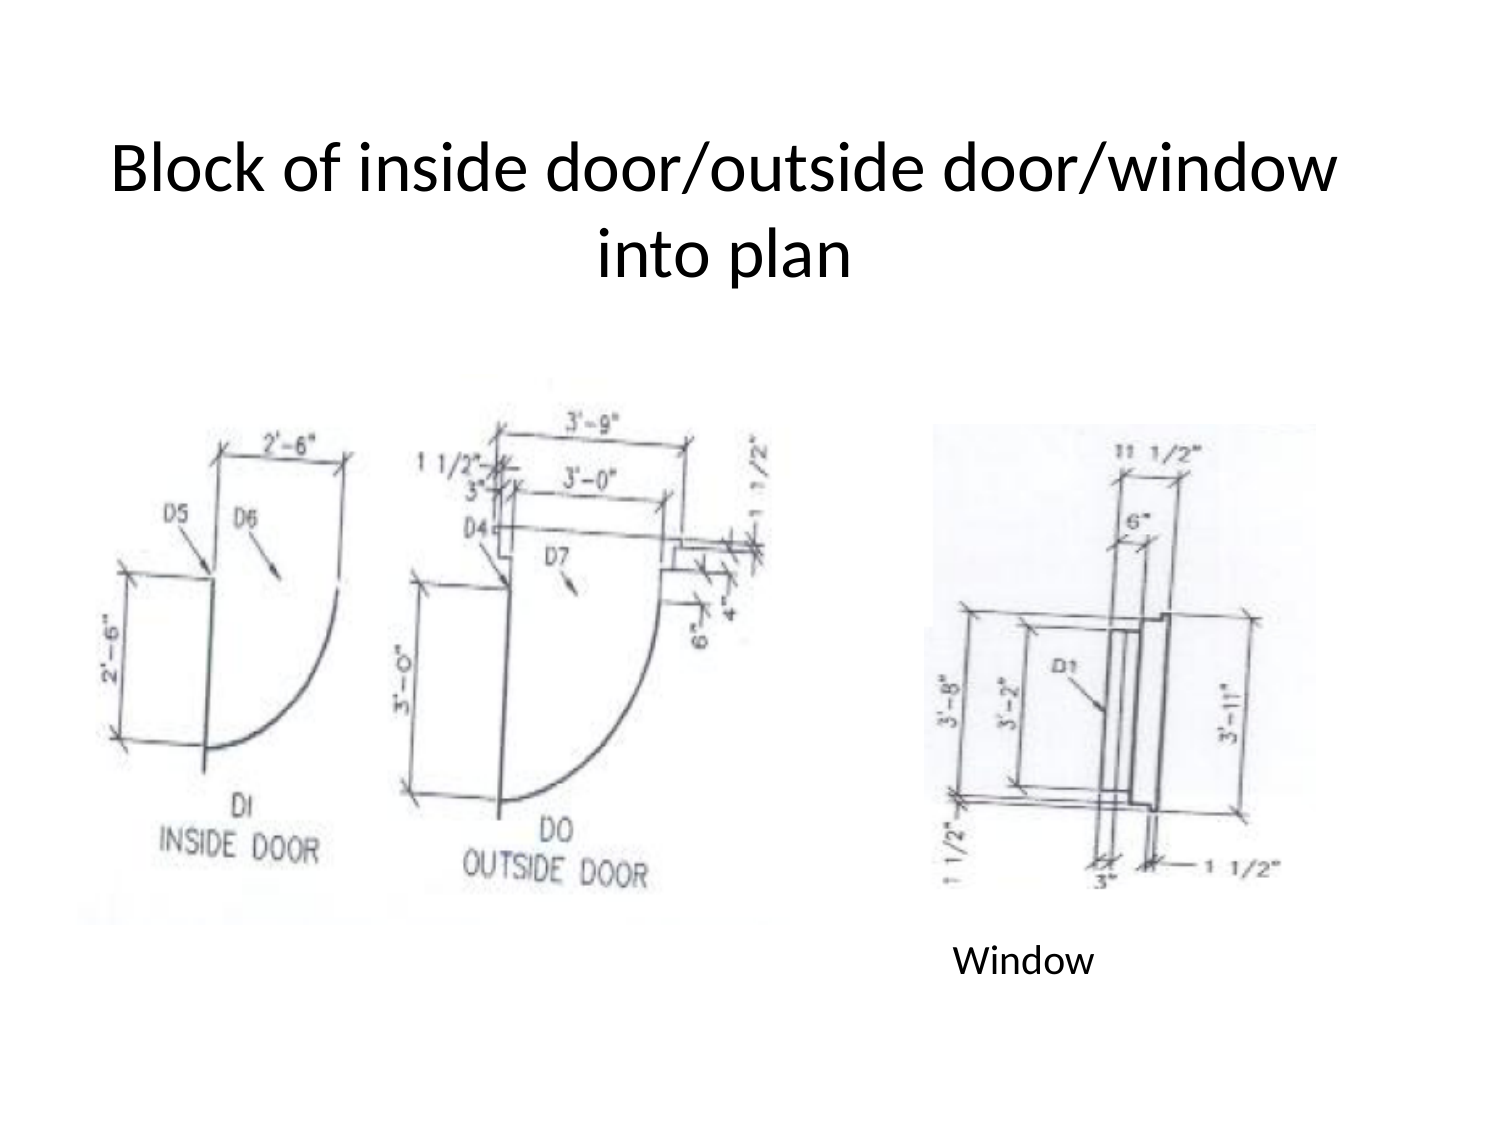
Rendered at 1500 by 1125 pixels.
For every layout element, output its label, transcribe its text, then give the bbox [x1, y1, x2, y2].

text_box Window [937, 935, 1163, 1000]
picture [74, 374, 838, 926]
picture [924, 424, 1316, 926]
title Block of inside door/outside door/window into plan [50, 112, 1400, 300]
